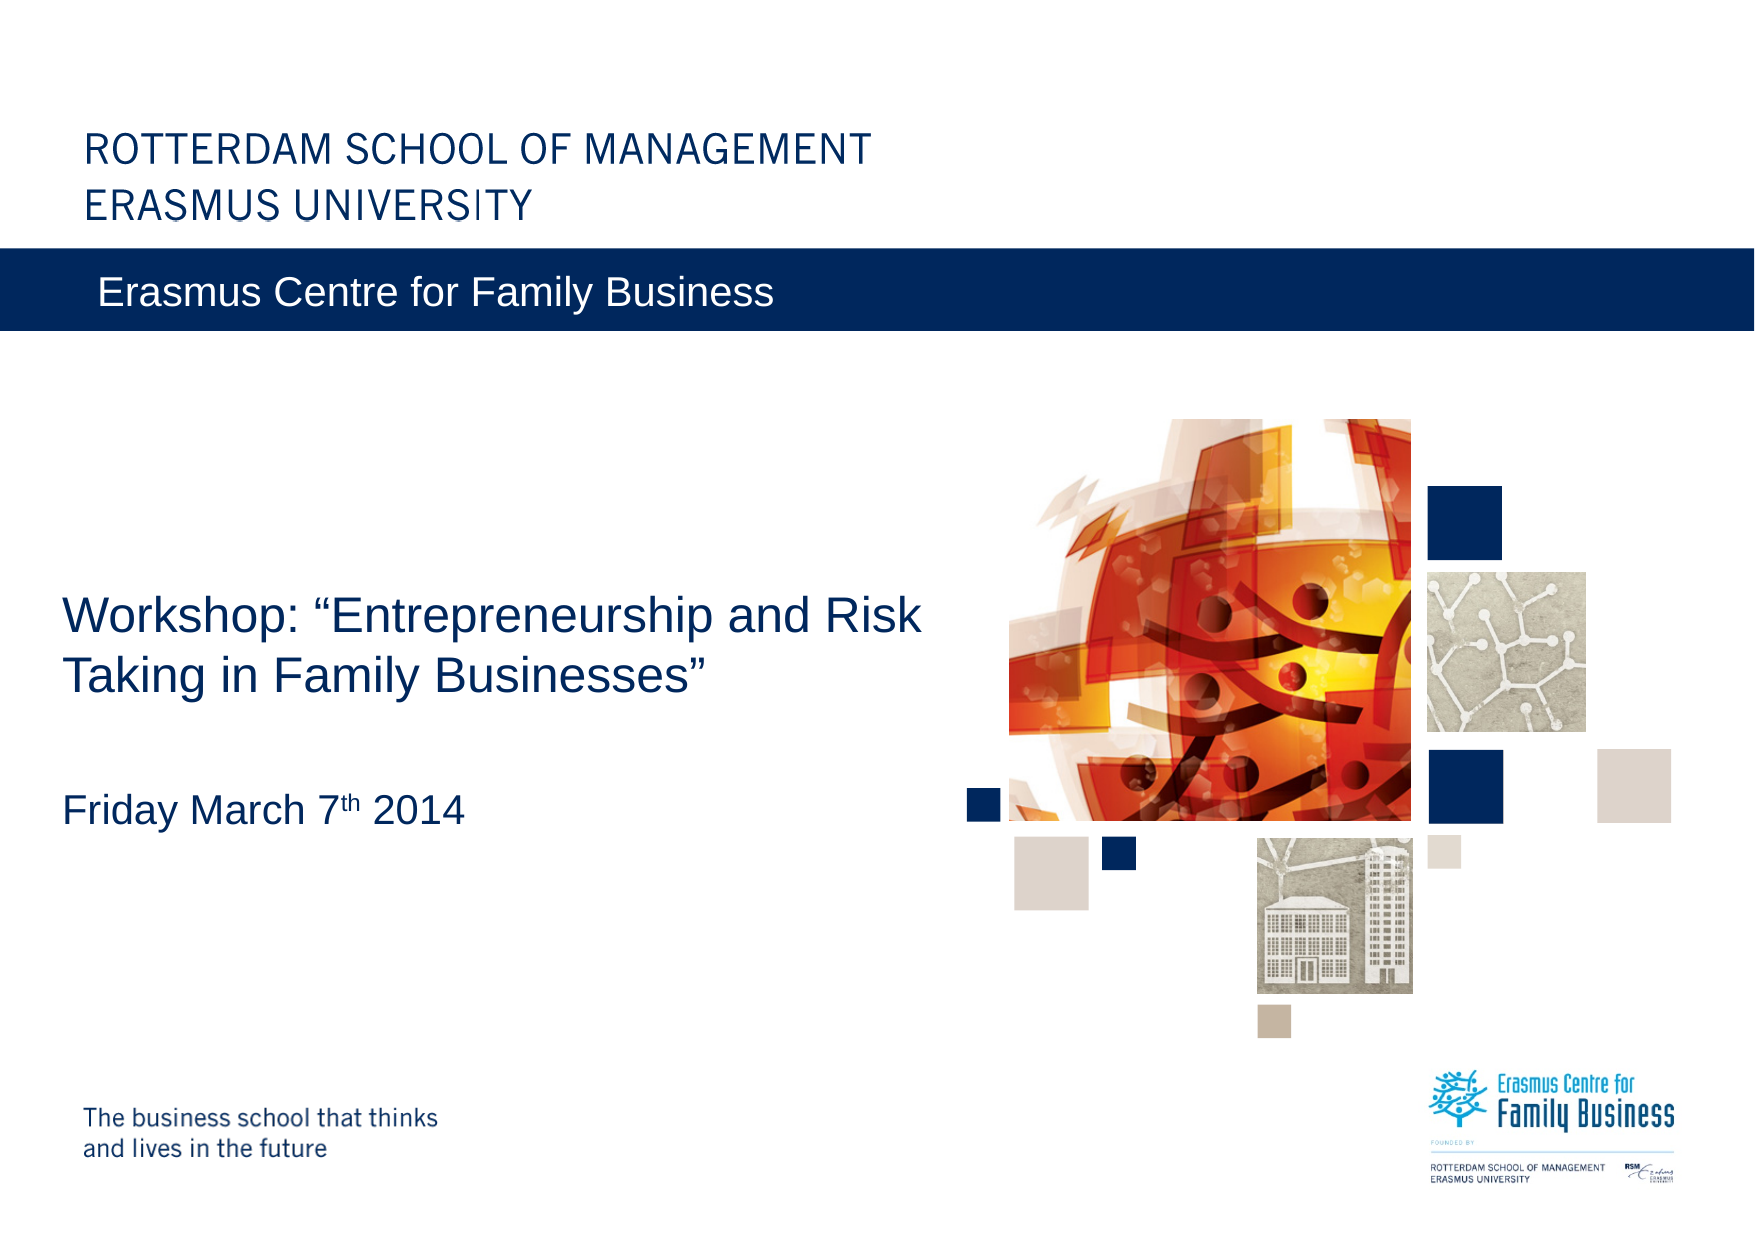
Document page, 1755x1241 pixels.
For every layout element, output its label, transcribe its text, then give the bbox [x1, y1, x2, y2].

picture [1418, 1057, 1688, 1203]
text_box [1007, 419, 1409, 488]
text_box [85, 253, 1669, 325]
picture [1427, 572, 1586, 732]
picture [1043, 419, 1411, 821]
picture [87, 132, 871, 222]
picture [83, 1107, 438, 1158]
title Workshop: “Entrepreneurship and Risk Taking in Family Businesses” Friday March 7th 2014 [62, 426, 1043, 833]
picture [1257, 838, 1413, 994]
